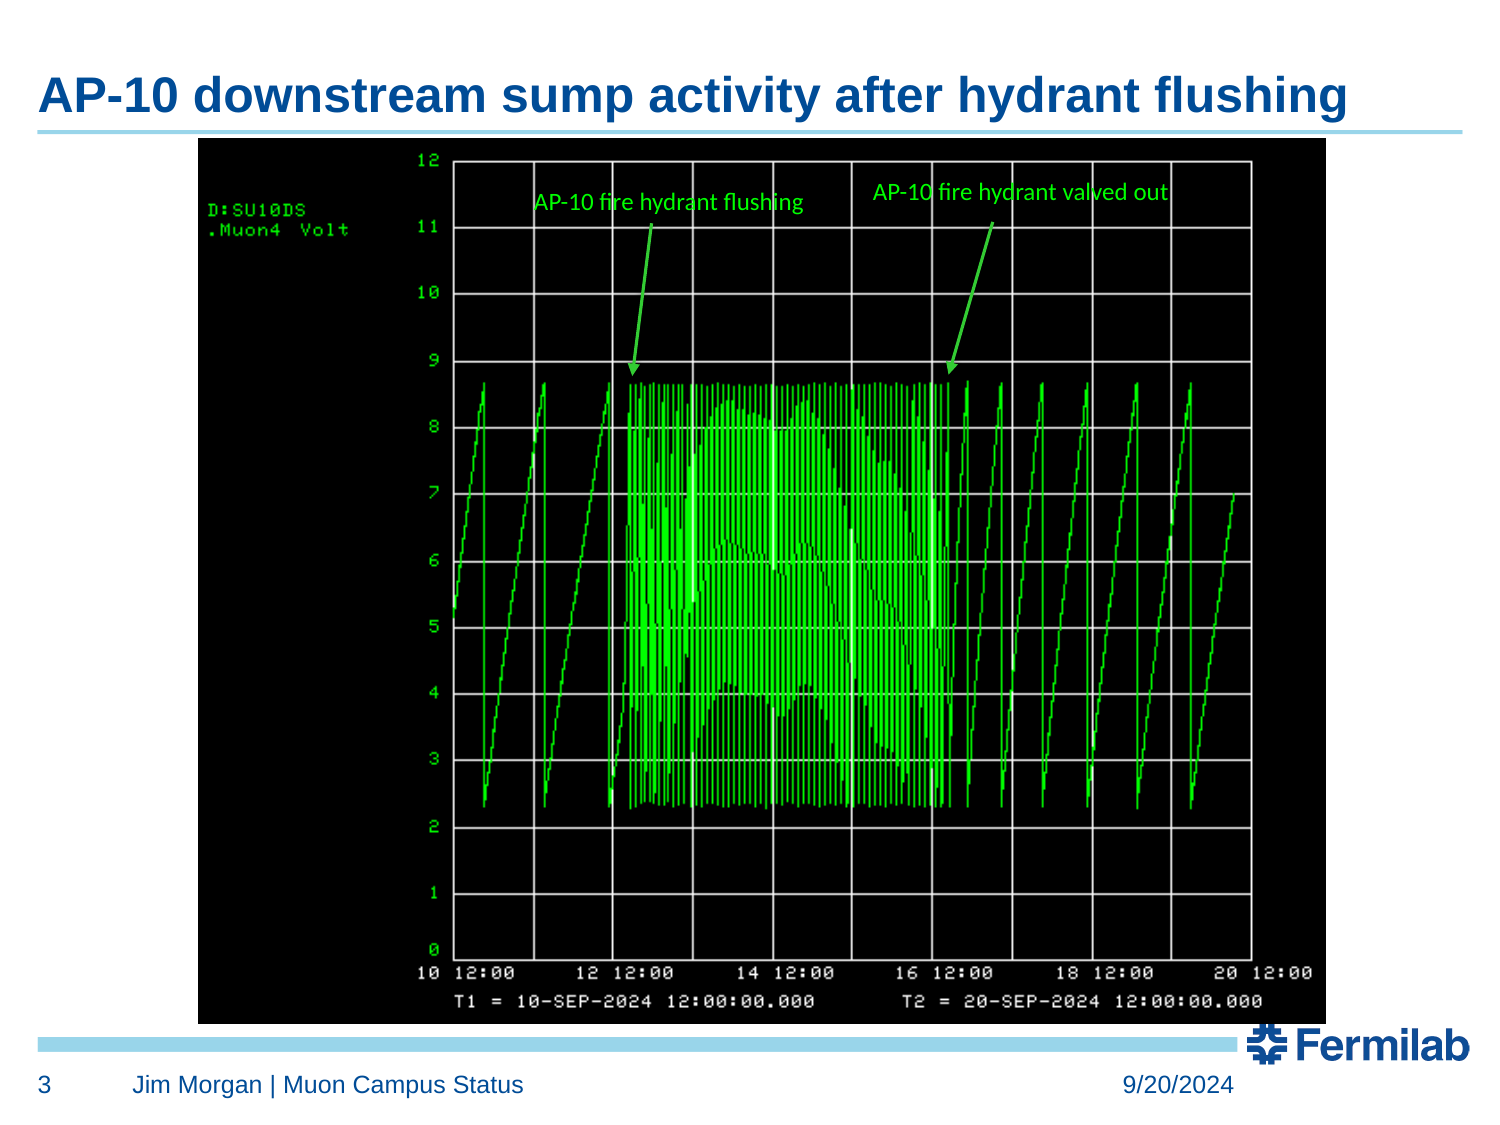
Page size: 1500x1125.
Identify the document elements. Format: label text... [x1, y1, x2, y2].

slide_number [1058, 1068, 1235, 1109]
picture [0, 0, 1500, 1125]
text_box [631, 223, 652, 377]
title AP-10 downstream sump activity after hydrant flushing [37, 17, 1463, 123]
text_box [948, 221, 993, 375]
slide_number 3 [37, 1068, 111, 1109]
footer Jim Morgan | Muon Campus Status [132, 1068, 1014, 1109]
